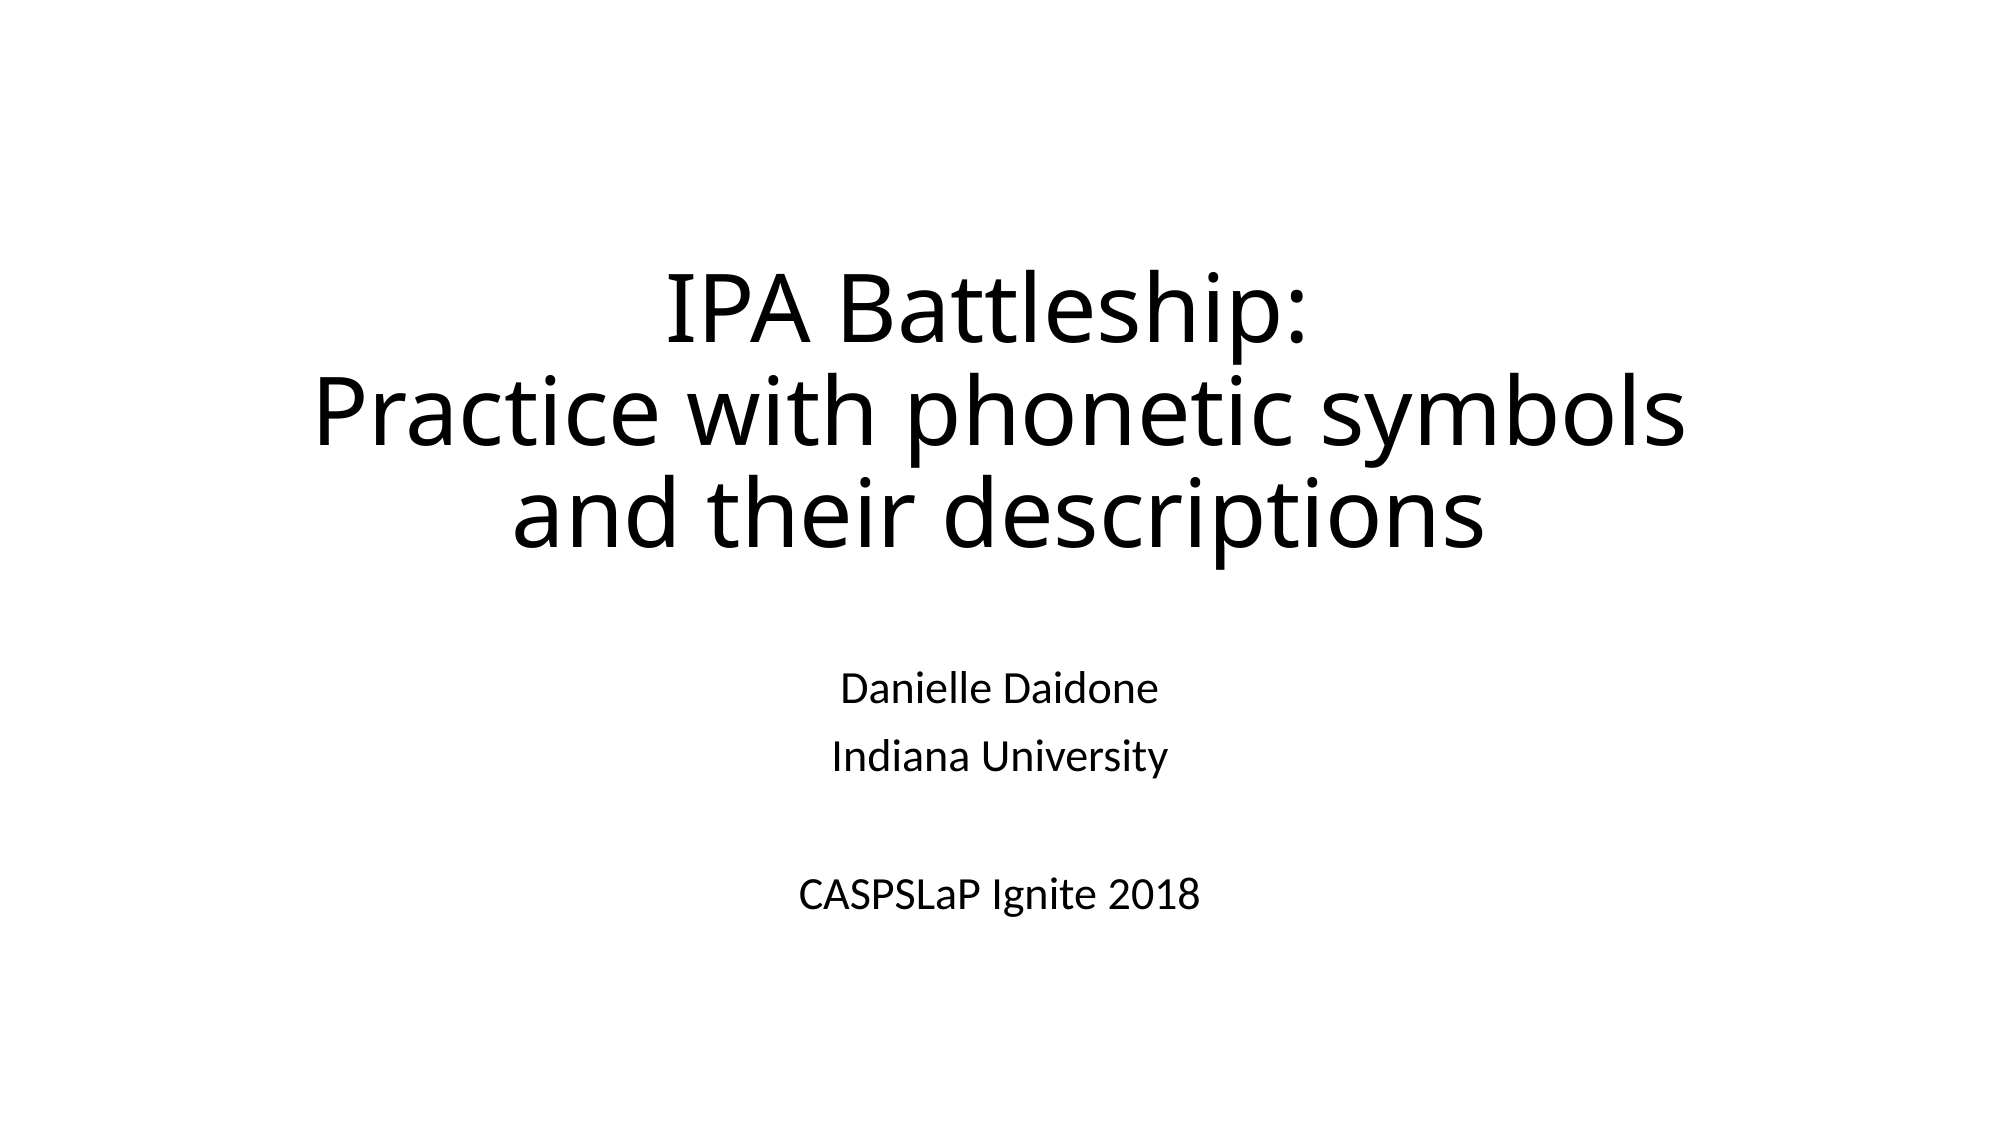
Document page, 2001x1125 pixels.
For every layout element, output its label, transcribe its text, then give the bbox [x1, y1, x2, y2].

subtitle Danielle Daidone Indiana University CASPSLaP Ignite 2018 [249, 655, 1750, 928]
title IPA Battleship: Practice with phonetic symbols and their descriptions [249, 184, 1750, 576]
